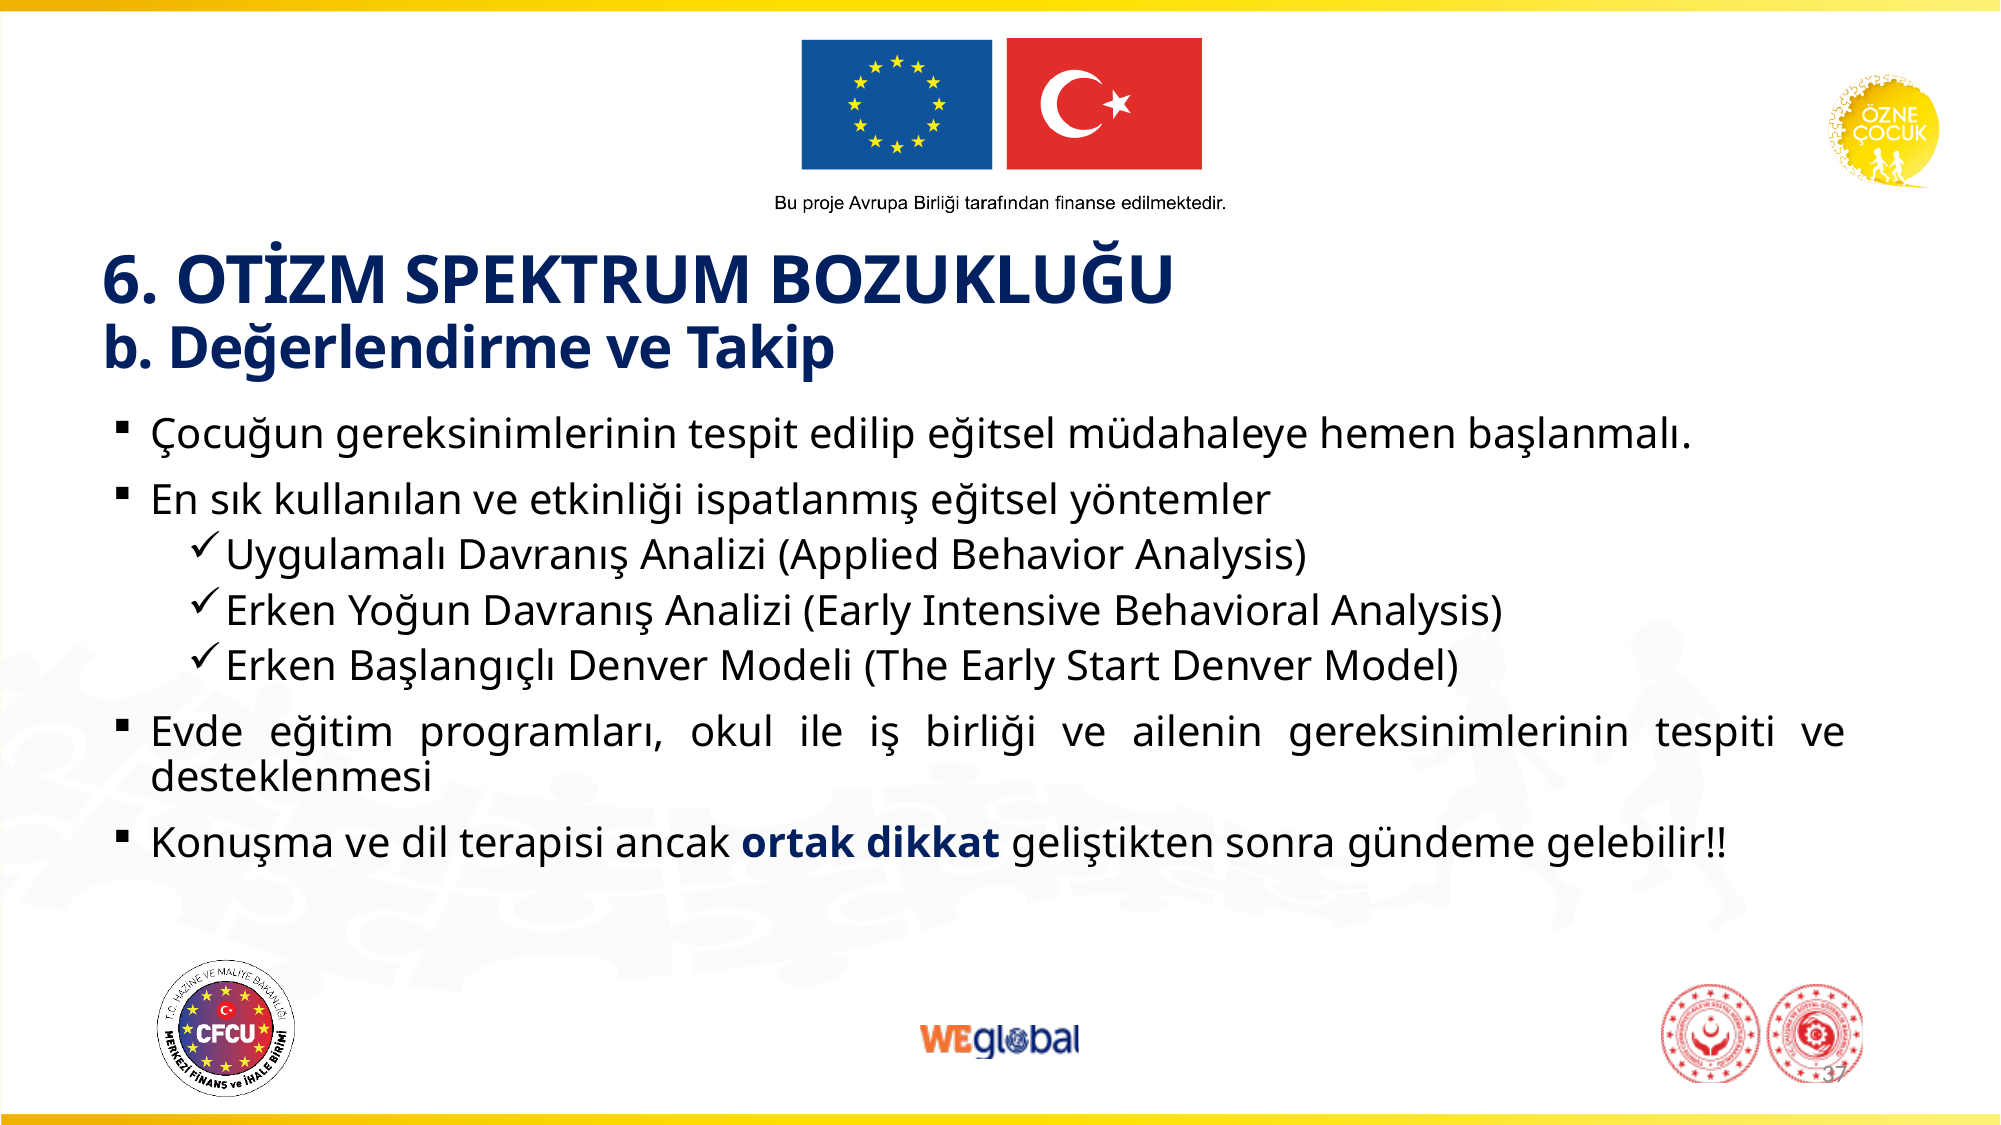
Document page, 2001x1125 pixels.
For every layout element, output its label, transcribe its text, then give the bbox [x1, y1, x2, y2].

title 6. OTİZM SPEKTRUM BOZUKLUĞU b. Değerlendirme ve Takip [86, 204, 1812, 423]
list Çocuğun gereksinimlerinin tespit edilip eğitsel müdahaleye hemen başlanmalı. En sık kullanılan ve etkinliği ispatlanmış eğitsel yöntemler Uygulamalı Davranış Analizi (Applied Behavior Analysis) Erken Yoğun Davranış Analizi (Early Intensive Behavioral Analysis) Erken Başlangıçlı Denver Modeli (The Early Start Denver Model) Evde eğitim programları, okul ile iş birliği ve ailenin gereksinimlerinin tespiti ve desteklenmesi Konuşma ve dil terapisi ancak ortak dikkat geliştikten sonra gündeme gelebilir!! [97, 404, 1863, 921]
slide_number 37 [1412, 1042, 1863, 1103]
picture [0, 0, 2001, 1125]
